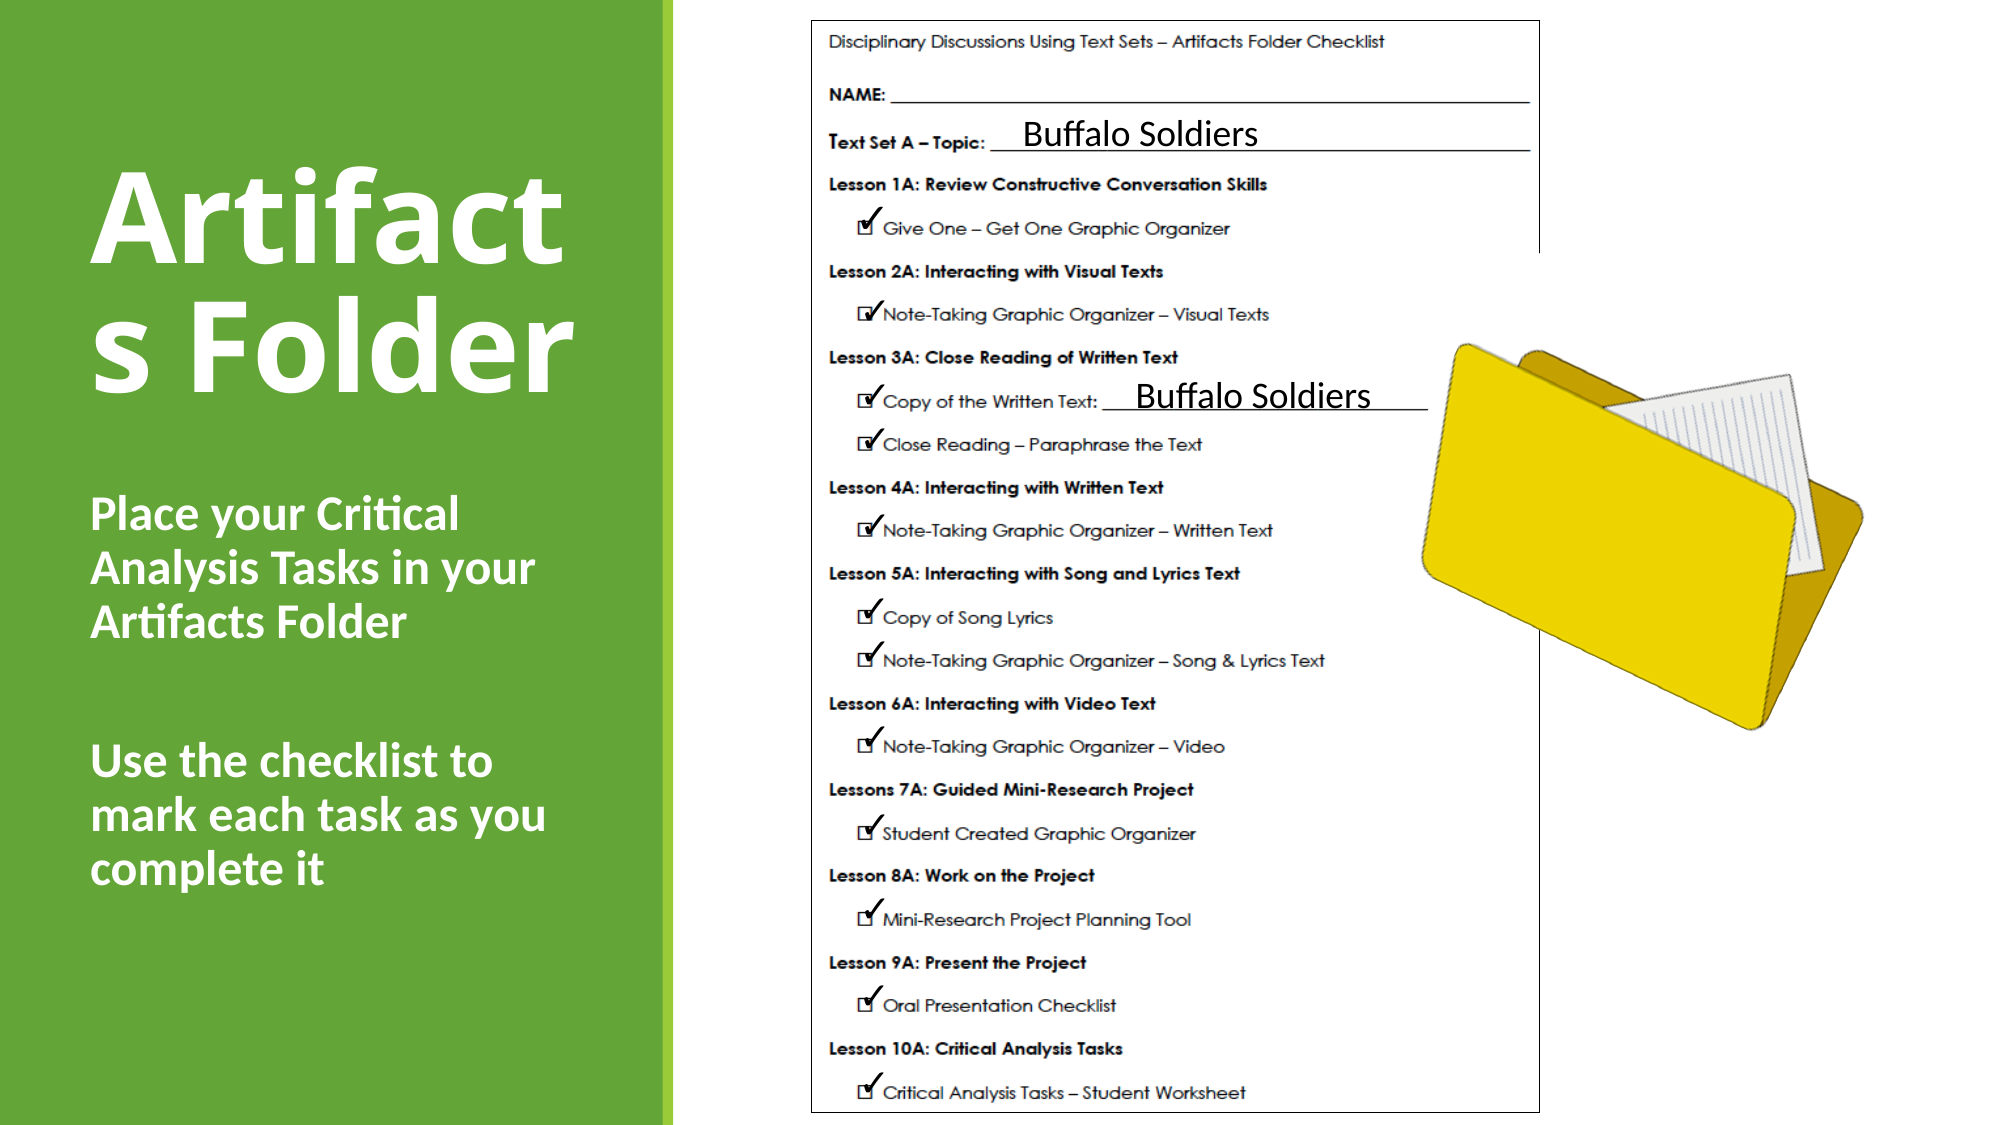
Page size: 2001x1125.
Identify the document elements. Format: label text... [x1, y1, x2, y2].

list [810, 19, 1541, 1113]
list Place your Critical Analysis Tasks in your Artifacts Folder Use the checklist to mark each task as you complete it [75, 479, 600, 1035]
title Artifacts Folder [75, 51, 600, 427]
picture [1413, 255, 1905, 735]
